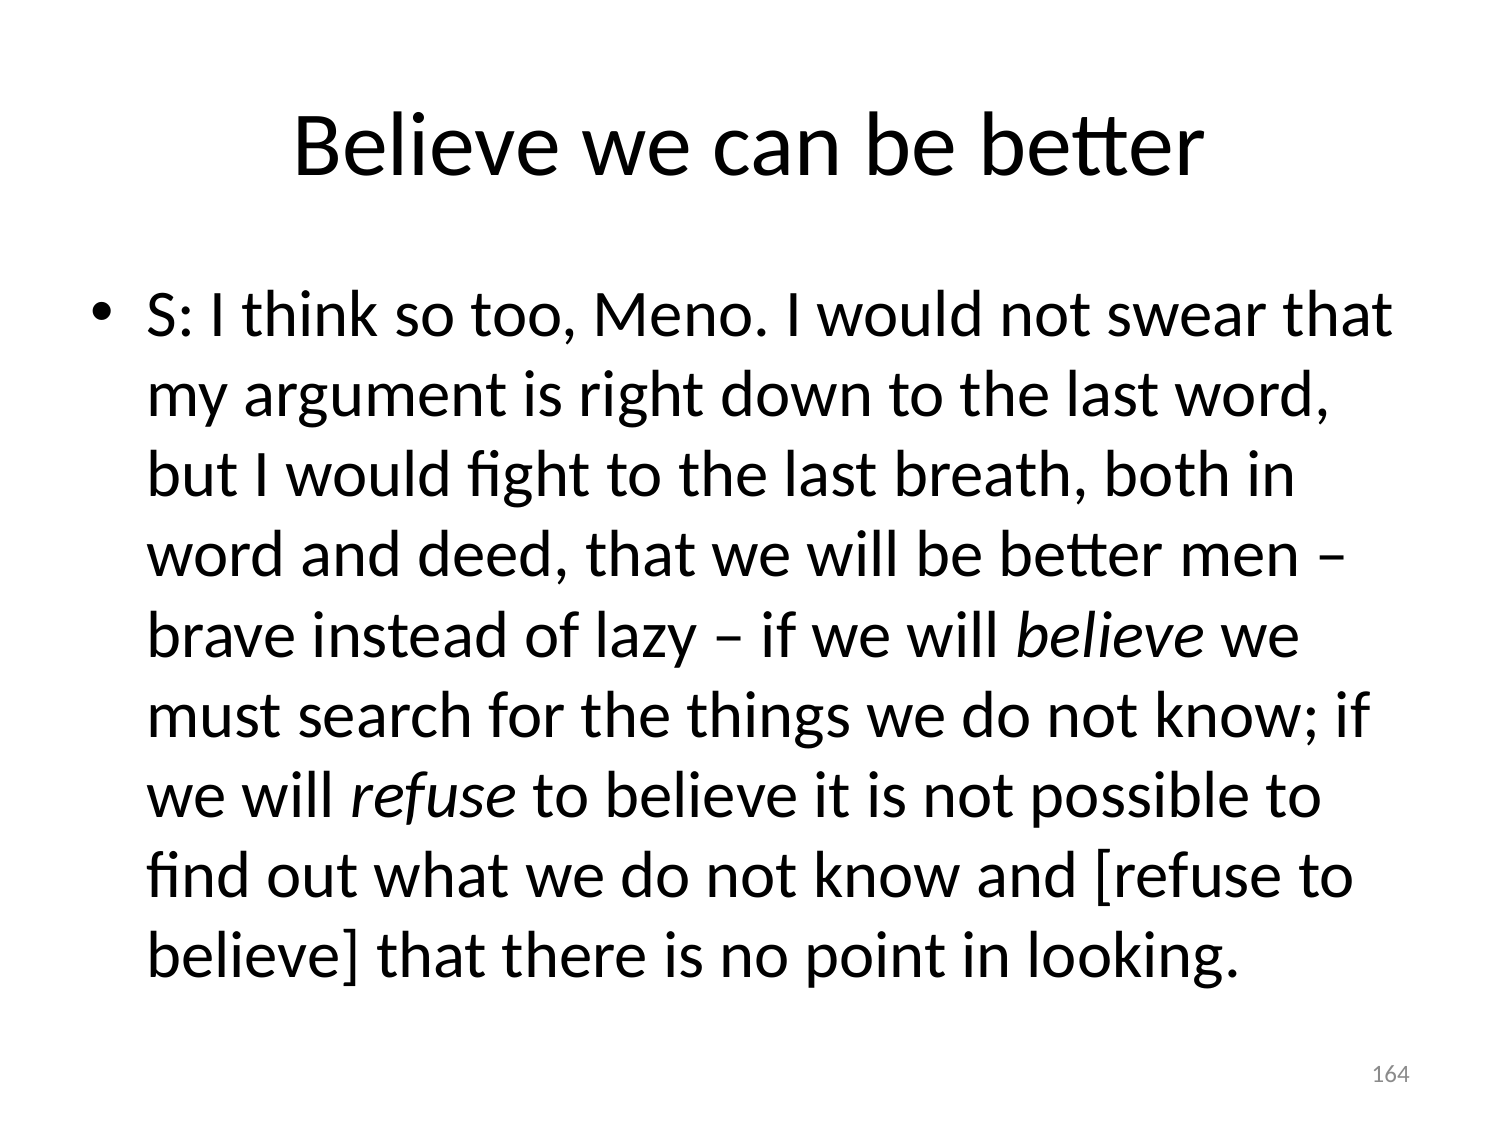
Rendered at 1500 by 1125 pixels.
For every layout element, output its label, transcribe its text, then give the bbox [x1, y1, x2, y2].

title Believe we can be better [75, 45, 1425, 233]
slide_number 164 [1074, 1042, 1425, 1103]
list S: I think so too, Meno. I would not swear that my argument is right down to the last word, but I would fight to the last breath, both in word and deed, that we will be better men – brave instead of lazy – if we will believe we must search for the things we do not know; if we will refuse to believe it is not possible to find out what we do not know and [refuse to believe] that there is no point in looking. [75, 262, 1425, 1005]
